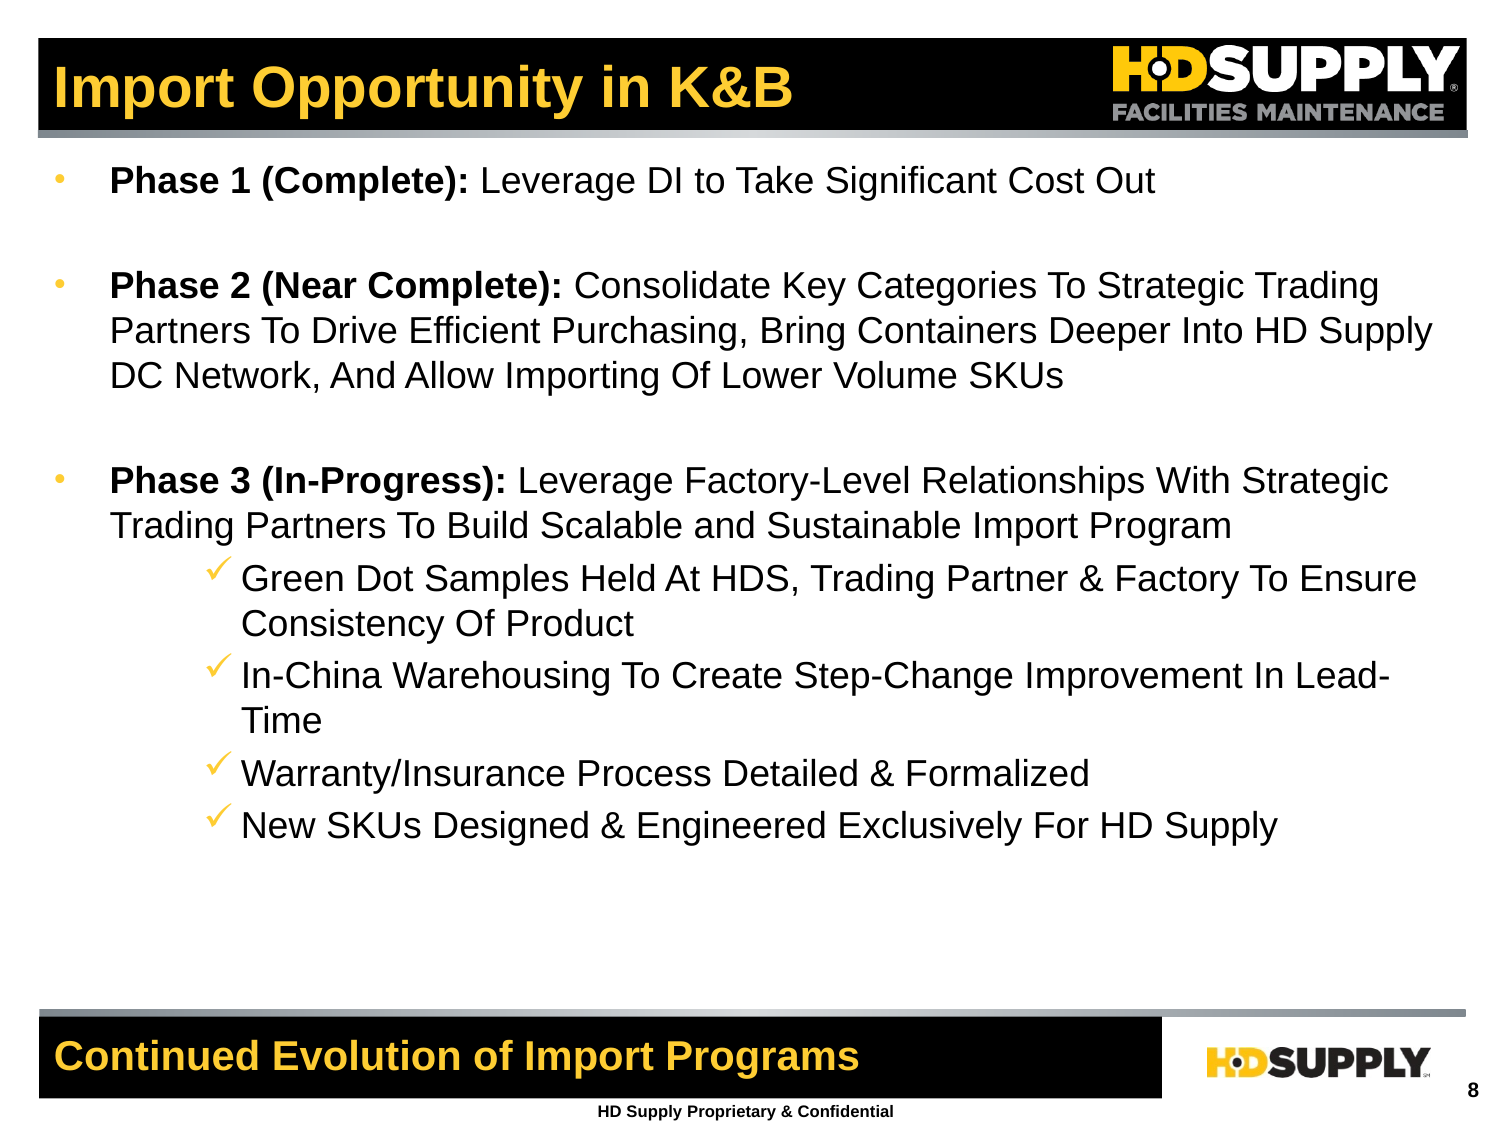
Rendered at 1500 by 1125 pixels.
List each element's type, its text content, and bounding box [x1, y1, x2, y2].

list Phase 1 (Complete): Leverage DI to Take Significant Cost Out Phase 2 (Near Complete): Consolidate Key Categories To Strategic Trading Partners To Drive Efficient Purchasing, Bring Containers Deeper Into HD Supply DC Network, And Allow Importing Of Lower Volume SKUs Phase 3 (In-Progress): Leverage Factory-Level Relationships With Strategic Trading Partners To Build Scalable and Sustainable Import Program Green Dot Samples Held At HDS, Trading Partner & Factory To Ensure Consistency Of Product In-China Warehousing To Create Step-Change Improvement In Lead-Time Warranty/Insurance Process Detailed & Formalized New SKUs Designed & Engineered Exclusively For HD Supply [38, 148, 1465, 994]
footer Continued Evolution of Import Programs [38, 1016, 1163, 1099]
title Import Opportunity in K&B [38, 36, 1102, 132]
picture [1113, 45, 1460, 121]
picture [1207, 1047, 1431, 1078]
